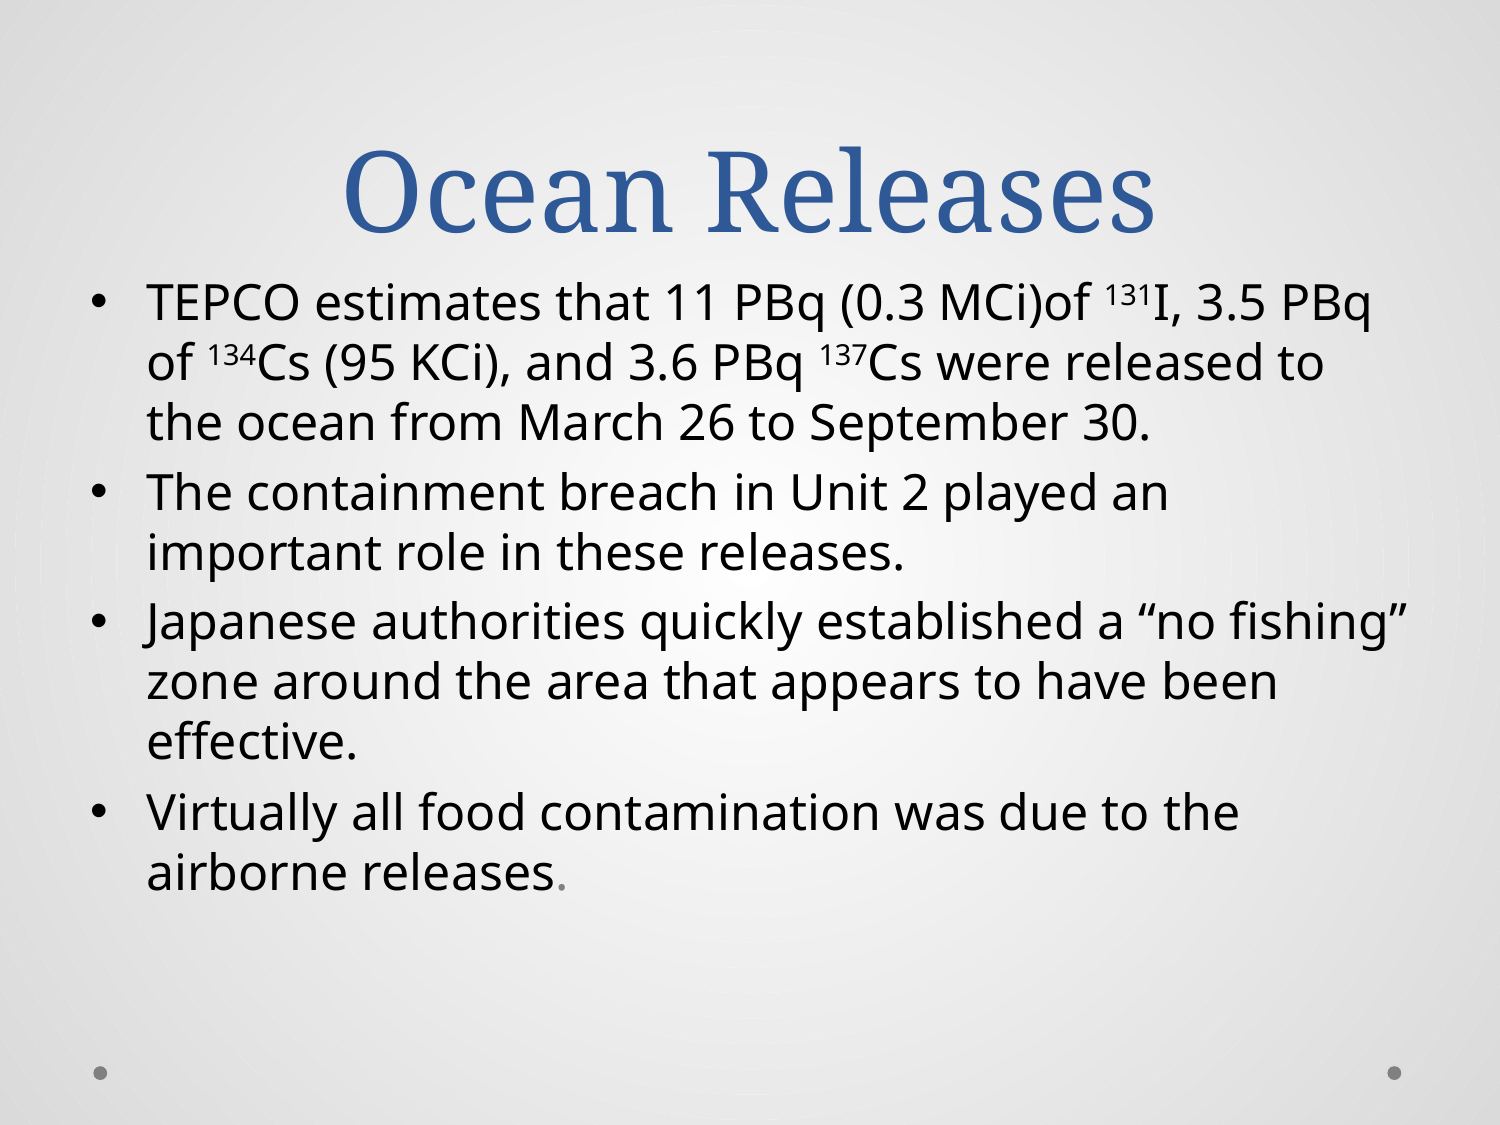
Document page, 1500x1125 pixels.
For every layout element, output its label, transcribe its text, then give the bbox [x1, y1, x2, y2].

list TEPCO estimates that 11 PBq (0.3 MCi)of 131I, 3.5 PBq of 134Cs (95 KCi), and 3.6 PBq 137Cs were released to the ocean from March 26 to September 30. The containment breach in Unit 2 played an important role in these releases. Japanese authorities quickly established a “no fishing” zone around the area that appears to have been effective. Virtually all food contamination was due to the airborne releases. [75, 262, 1425, 1005]
title Ocean Releases [75, 0, 1425, 262]
